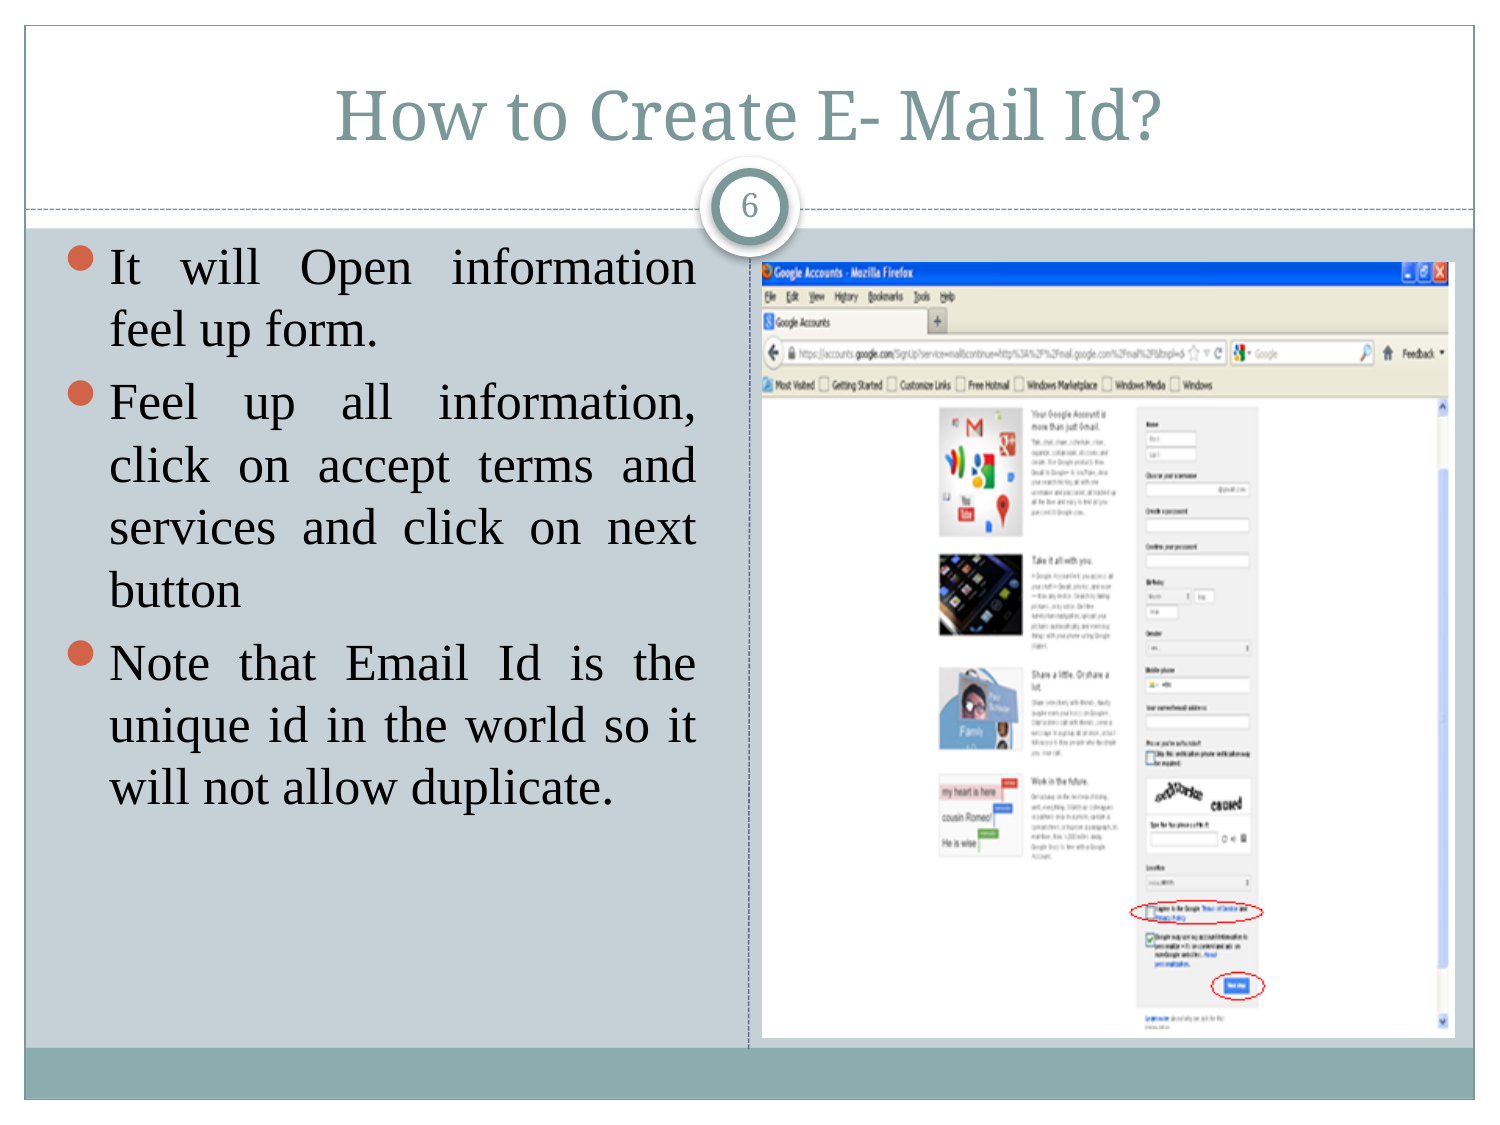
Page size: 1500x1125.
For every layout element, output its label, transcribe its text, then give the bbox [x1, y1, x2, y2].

picture [762, 262, 1455, 1038]
slide_number 6 [712, 170, 788, 243]
title How to Create E- Mail Id? [49, 37, 1450, 162]
list It will Open information feel up form. Feel up all information, click on accept terms and services and click on next button Note that Email Id is the unique id in the world so it will not allow duplicate. [49, 224, 712, 993]
